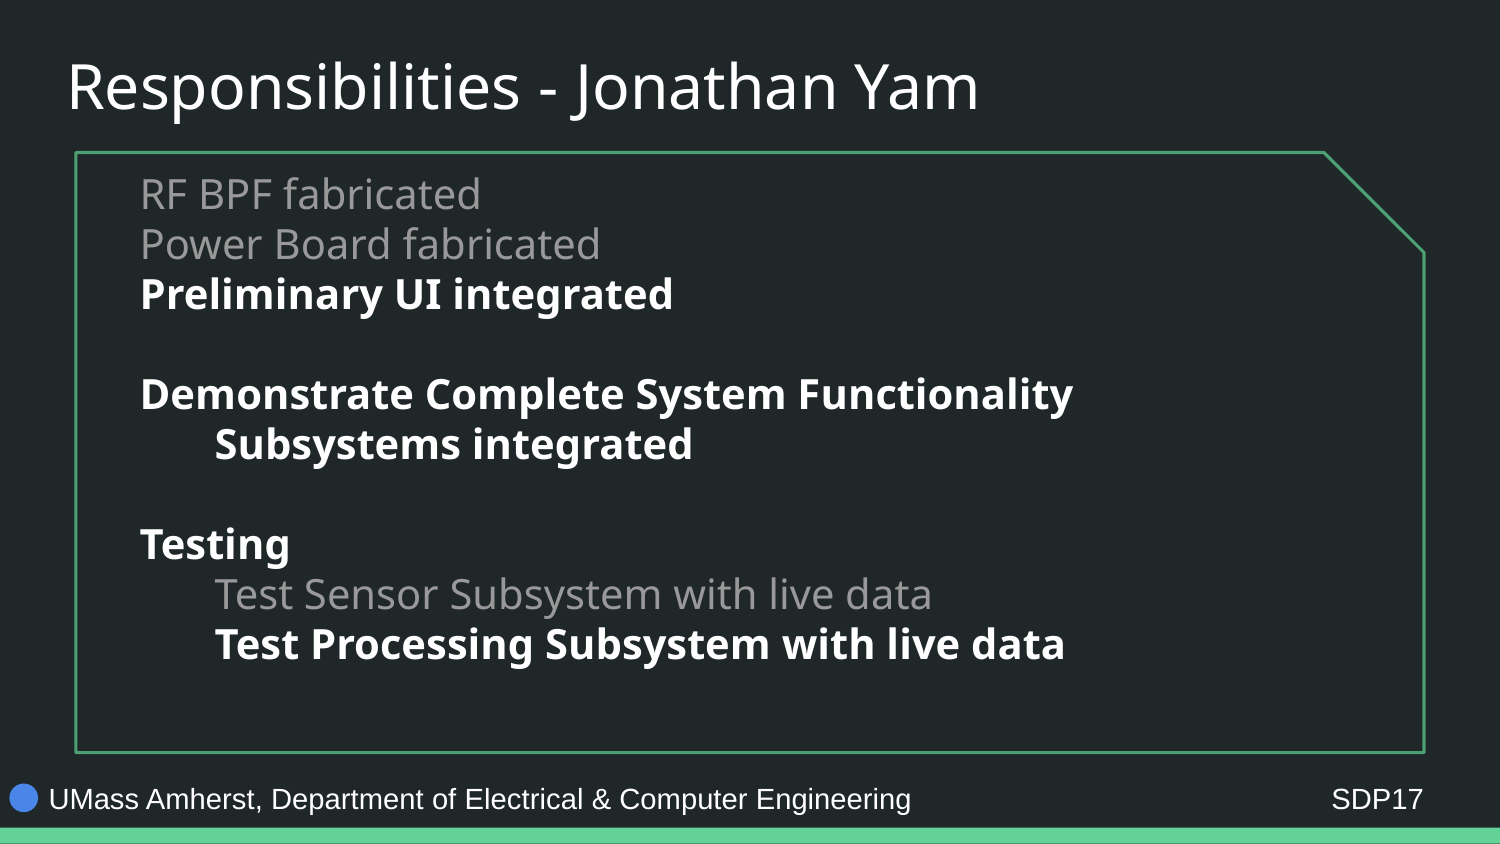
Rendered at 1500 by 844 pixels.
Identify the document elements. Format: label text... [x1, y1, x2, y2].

title Responsibilities - Jonathan Yam [51, 32, 1449, 127]
list RF BPF fabricated Power Board fabricated Preliminary UI integrated Demonstrate Complete System Functionality Subsystems integrated Testing Test Sensor Subsystem with live data Test Processing Subsystem with live data [87, 152, 1405, 750]
text_box [10, 784, 38, 812]
text_box [75, 152, 1424, 753]
